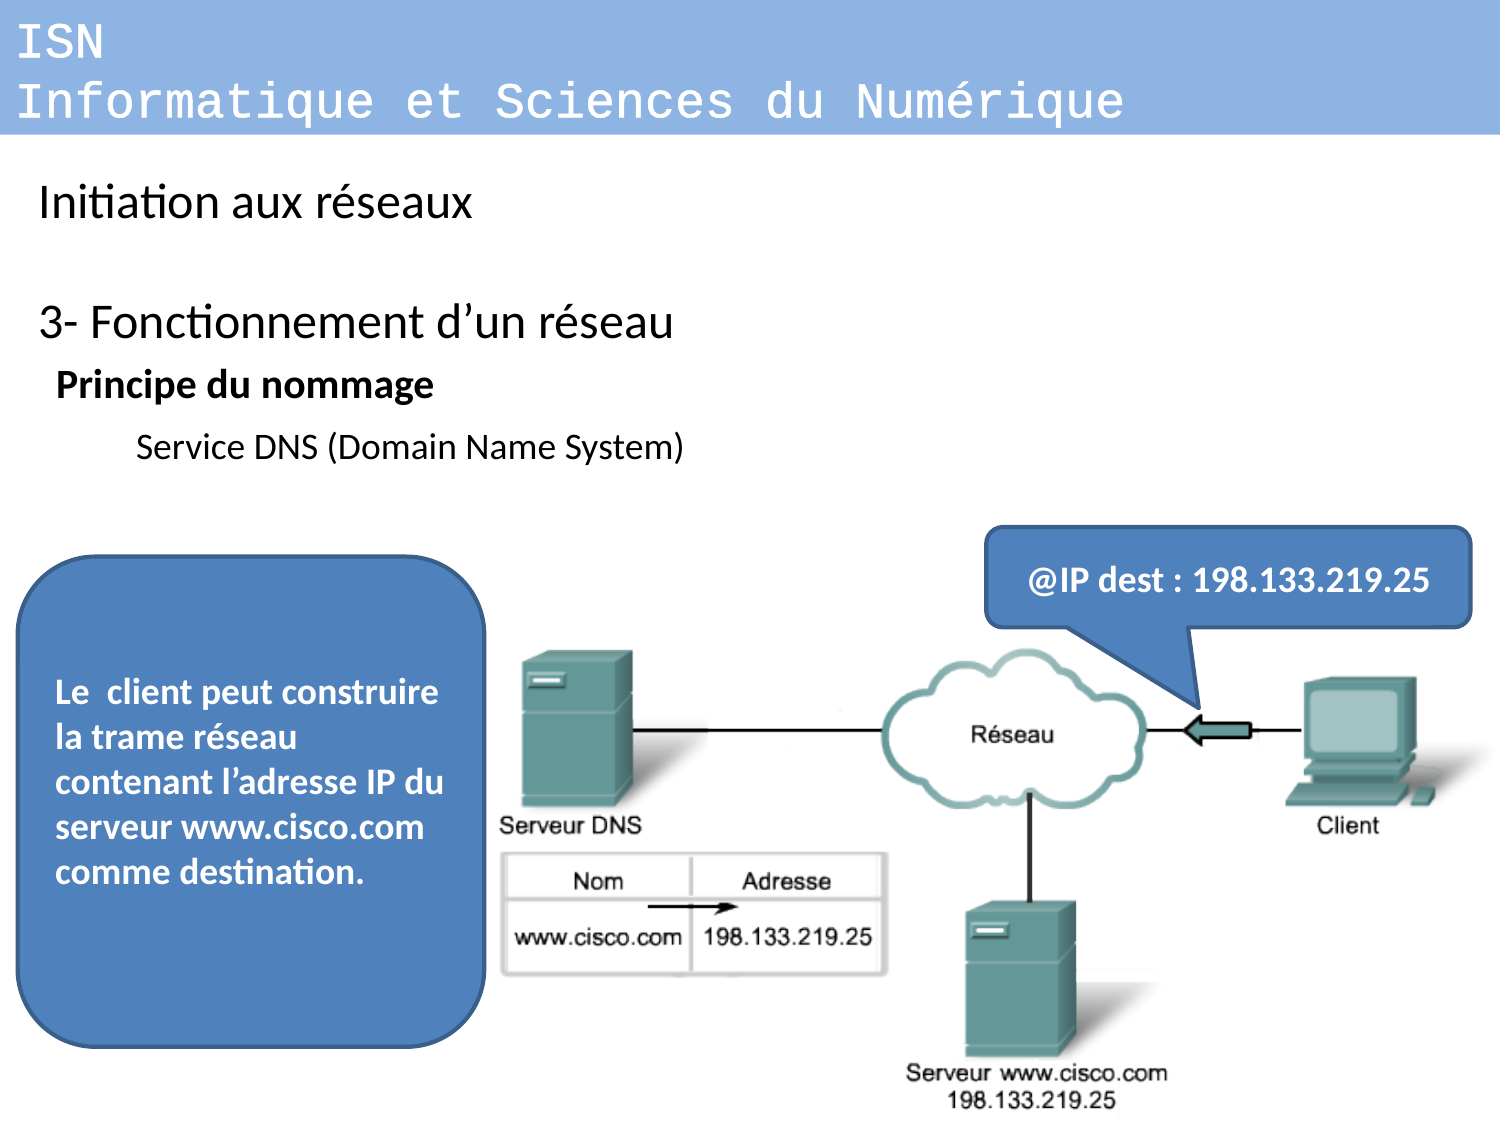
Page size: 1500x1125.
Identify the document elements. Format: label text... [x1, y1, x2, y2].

text_box @IP dest : 198.133.219.25 [984, 524, 1473, 637]
text_box Service DNS (Domain Name System) [121, 414, 701, 475]
text_box ISN Informatique et Sciences du Numérique [0, 75, 1500, 135]
text_box Initiation aux réseaux 3- Fonctionnement d’un réseau [23, 160, 690, 356]
text_box [0, 0, 1500, 75]
text_box Principe du nommage [41, 349, 1447, 415]
picture [495, 639, 1500, 1118]
text_box Le client peut construire la trame réseau contenant l’adresse IP du serveur www.cisco.com comme destination. [15, 554, 487, 1049]
